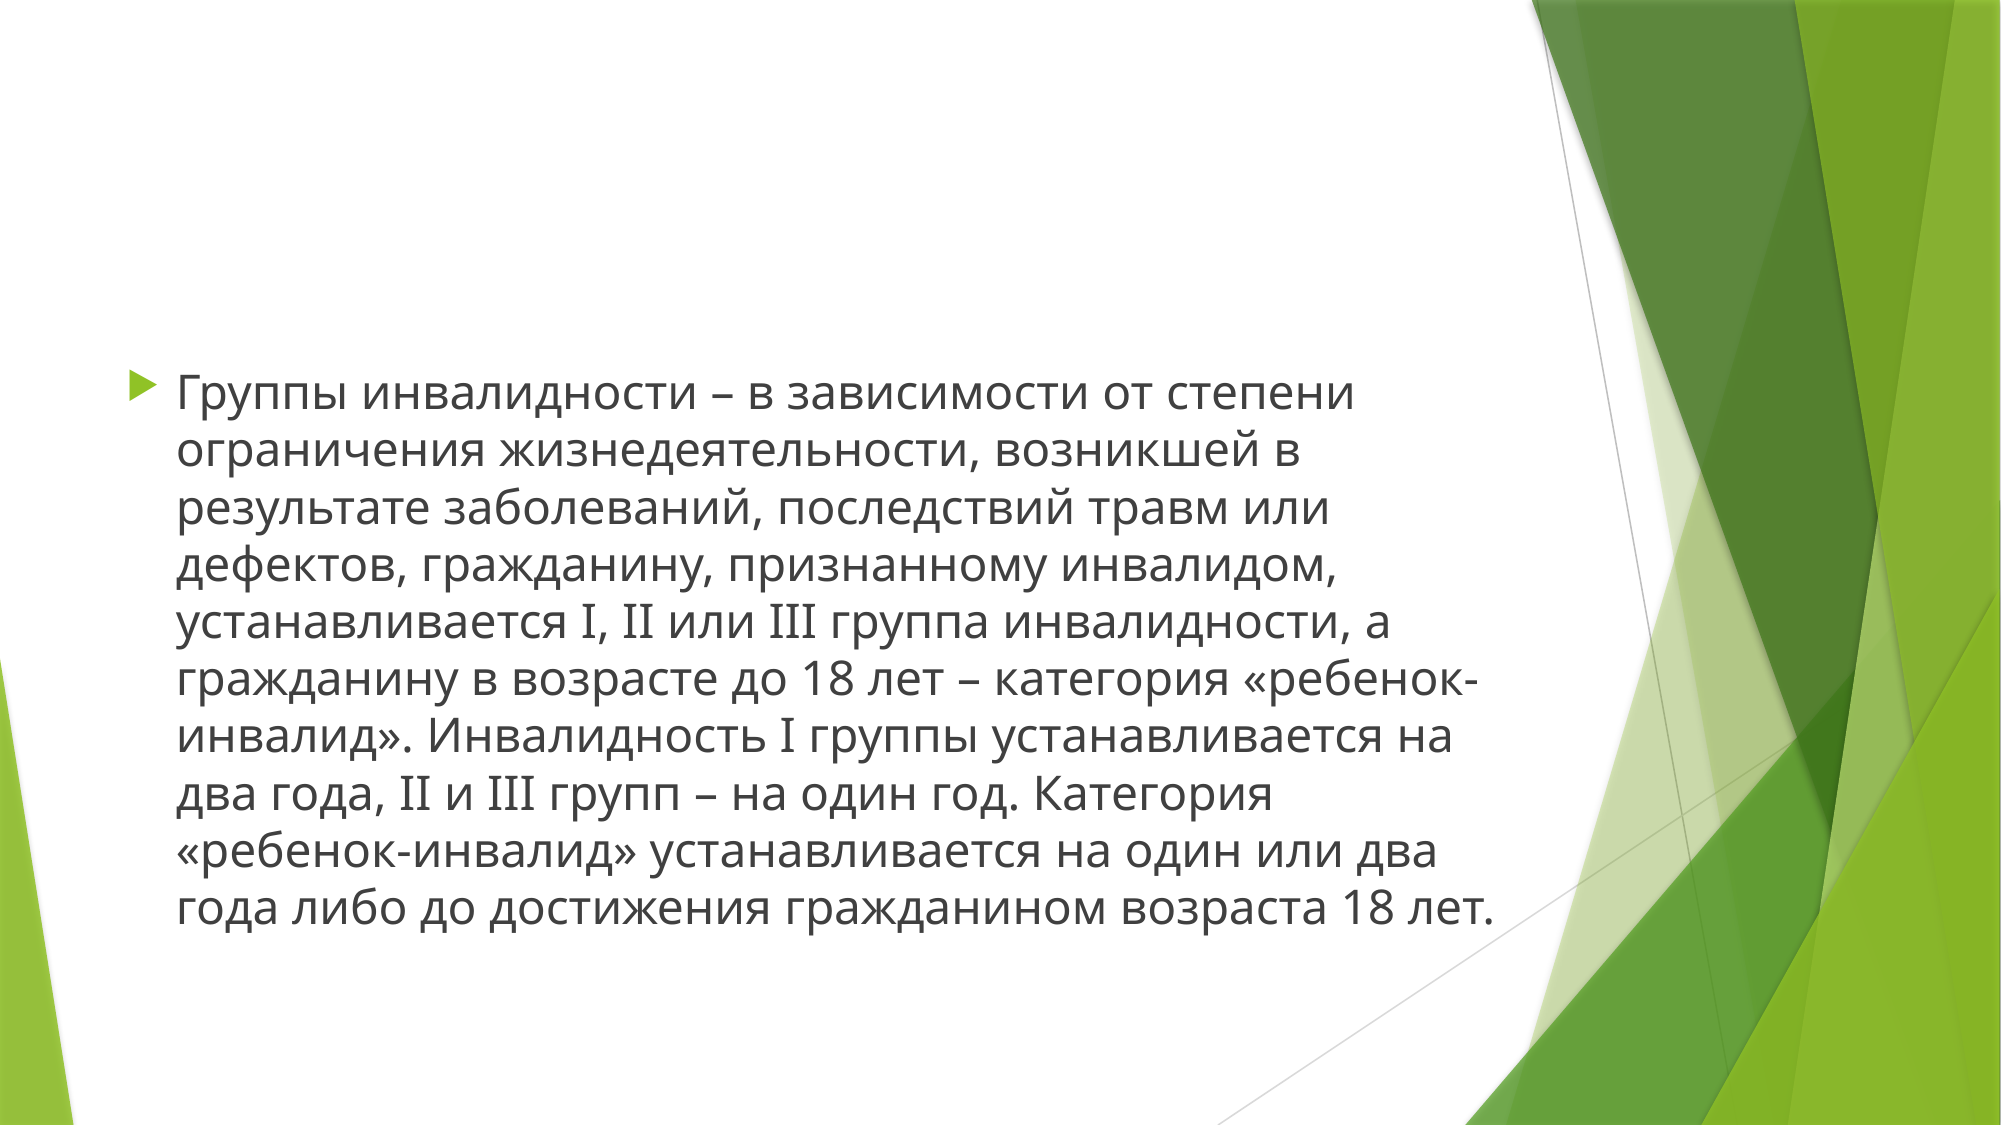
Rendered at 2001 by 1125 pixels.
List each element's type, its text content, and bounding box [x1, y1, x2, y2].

list Группы инвалидности – в зависимости от степени ограничения жизнедеятельности, возникшей в результате заболеваний, последствий травм или дефектов, гражданину, признанному инвалидом, устанавливается I, II или III группа инвалидности, а гражданину в возрасте до 18 лет – категория «ребенок-инвалид». Инвалидность I группы устанавливается на два года, II и III групп – на один год. Категория «ребенок-инвалид» устанавливается на один или два года либо до достижения гражданином возраста 18 лет. [111, 354, 1522, 992]
